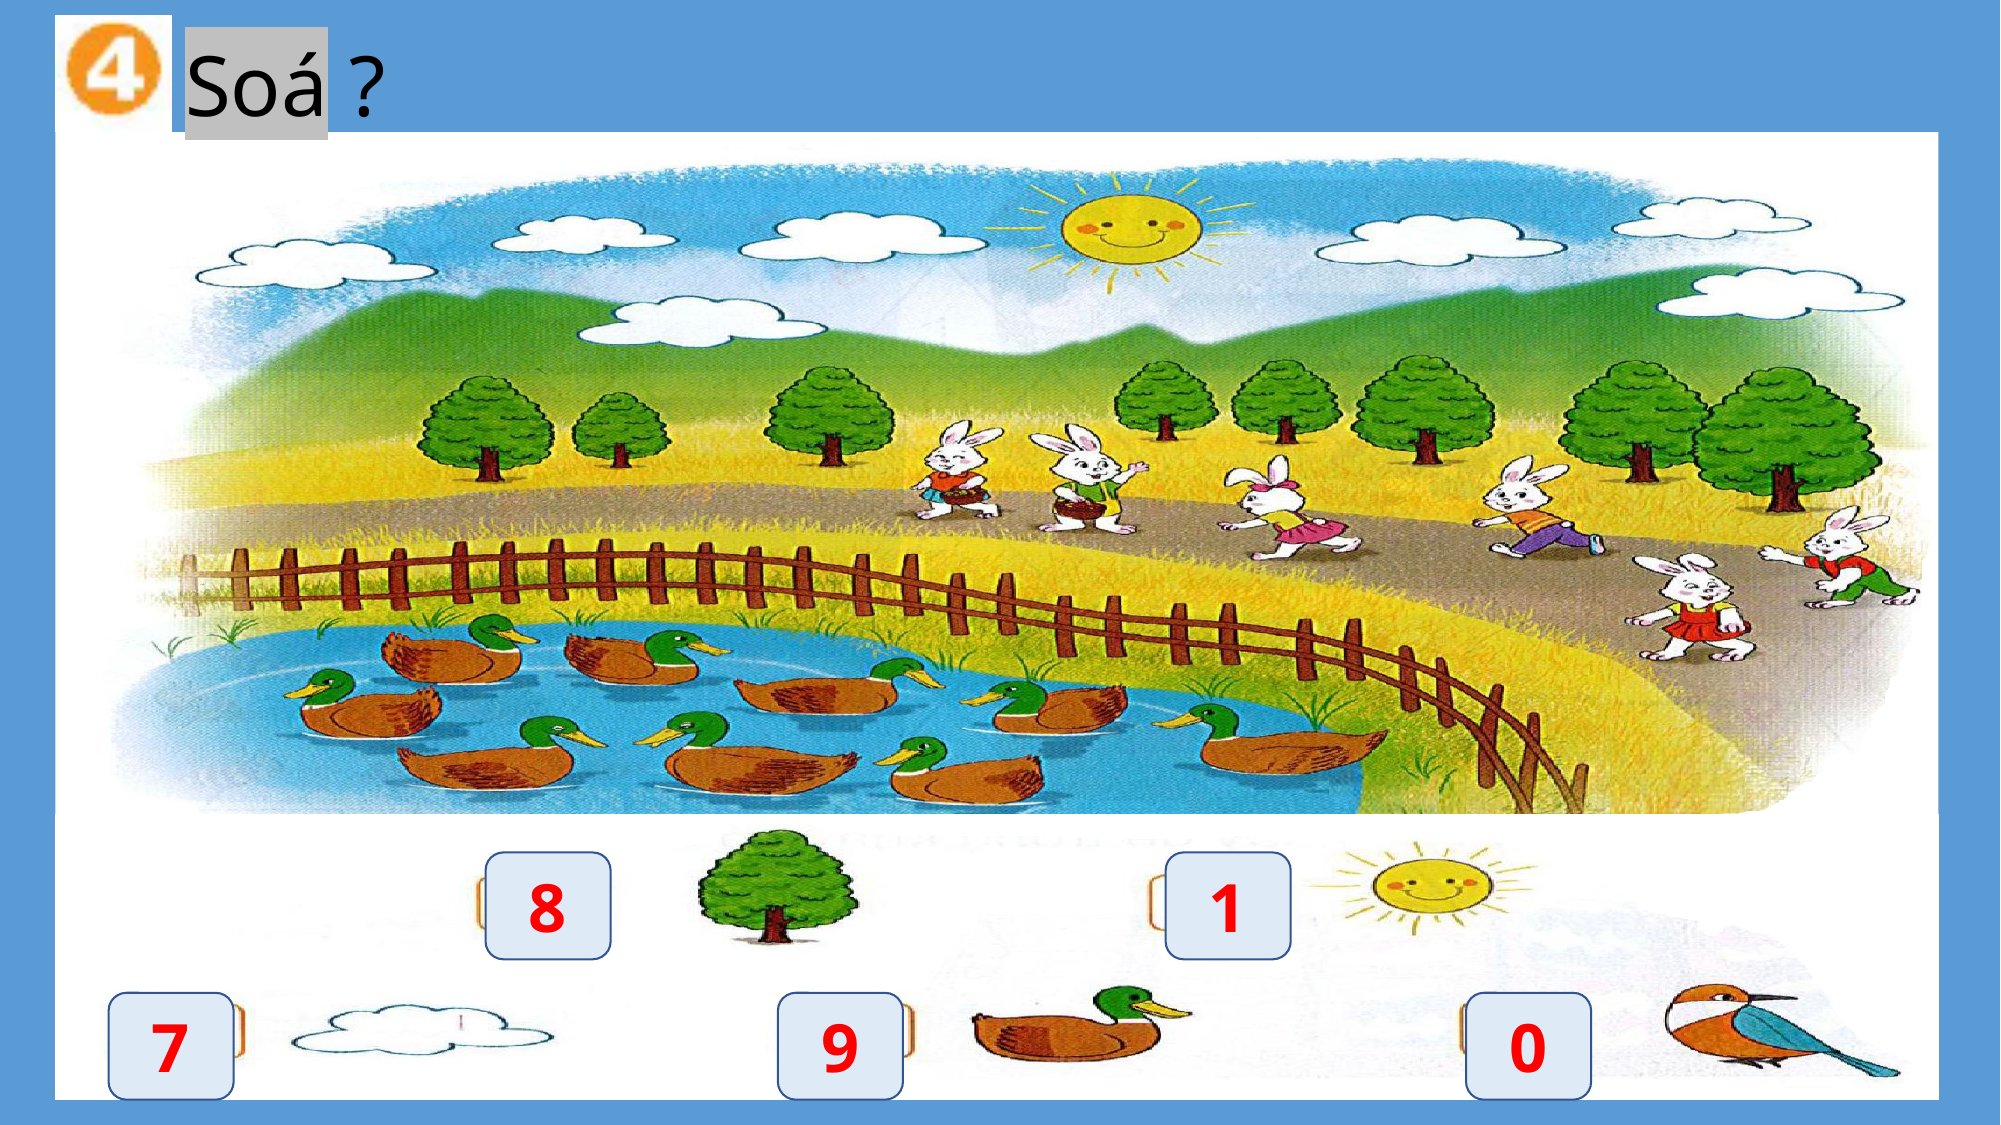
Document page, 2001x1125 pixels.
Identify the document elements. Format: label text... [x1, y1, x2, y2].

picture [55, 15, 1939, 1100]
text_box Soá ? [172, 25, 466, 132]
